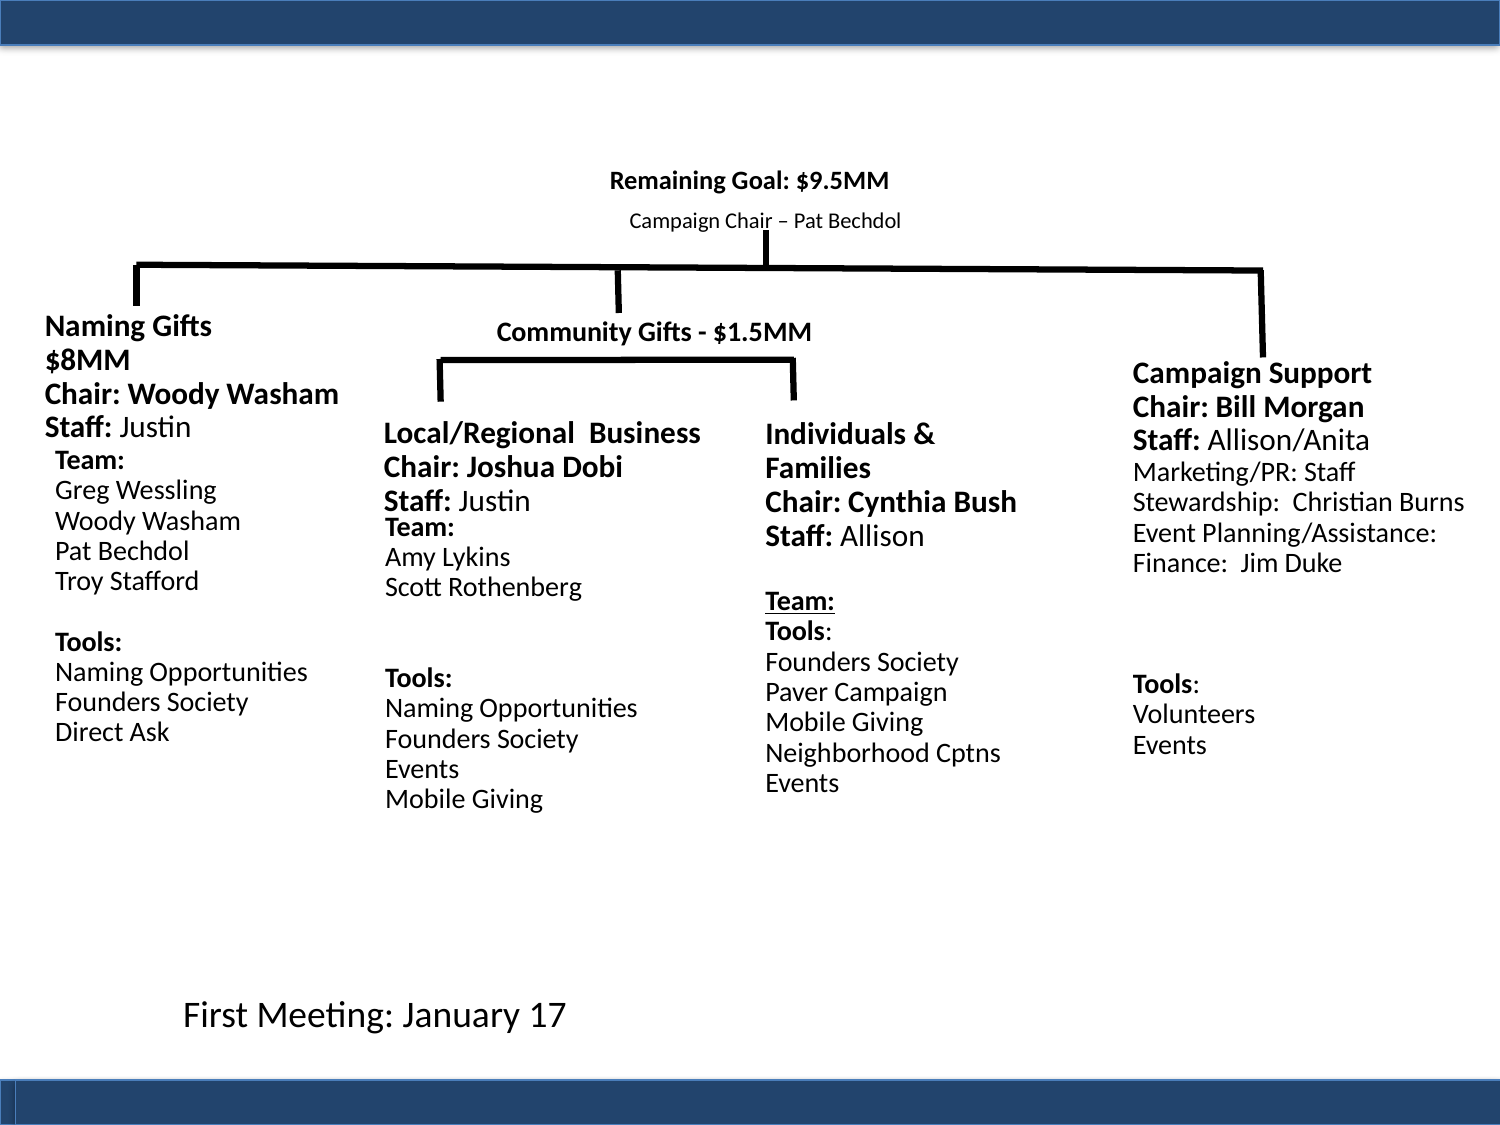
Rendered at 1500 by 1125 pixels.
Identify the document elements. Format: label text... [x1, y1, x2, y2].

text_box Team: Amy Lykins Scott Rothenberg Tools: Naming Opportunities Founders Society Events Mobile Giving [373, 506, 709, 864]
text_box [1260, 270, 1264, 358]
text_box Campaign Support Chair: Bill Morgan Staff: Allison/Anita Marketing/PR: Staff Stewardship: Christian Burns Event Planning/Assistance: Finance: Jim Duke Tools: Volunteers Events [1121, 350, 1500, 863]
list Campaign Chair – Pat Bechdol [482, 199, 1050, 242]
text_box Community Gifts - $1.5MM [482, 305, 910, 355]
title Remaining Goal: $9.5MM [0, 155, 1500, 203]
text_box Team: Greg Wessling Woody Washam Pat Bechdol Troy Stafford Tools: Naming Opportunities Founders Society Direct Ask [43, 439, 329, 775]
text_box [137, 264, 1264, 271]
text_box Naming Gifts $8MM Chair: Woody Washam Staff: Justin [33, 304, 358, 412]
text_box [0, 0, 1500, 46]
text_box First Meeting: January 17 [168, 982, 793, 1043]
text_box Individuals & Families Chair: Cynthia Bush Staff: Allison Team: Tools: Founders Society Paver Campaign Mobile Giving Neighborhood Cptns Events [754, 412, 1055, 1077]
text_box [15, 1079, 1500, 1125]
text_box [0, 1079, 14, 1125]
text_box Local/Regional Business Chair: Joshua Dobi Staff: Justin [372, 411, 731, 555]
